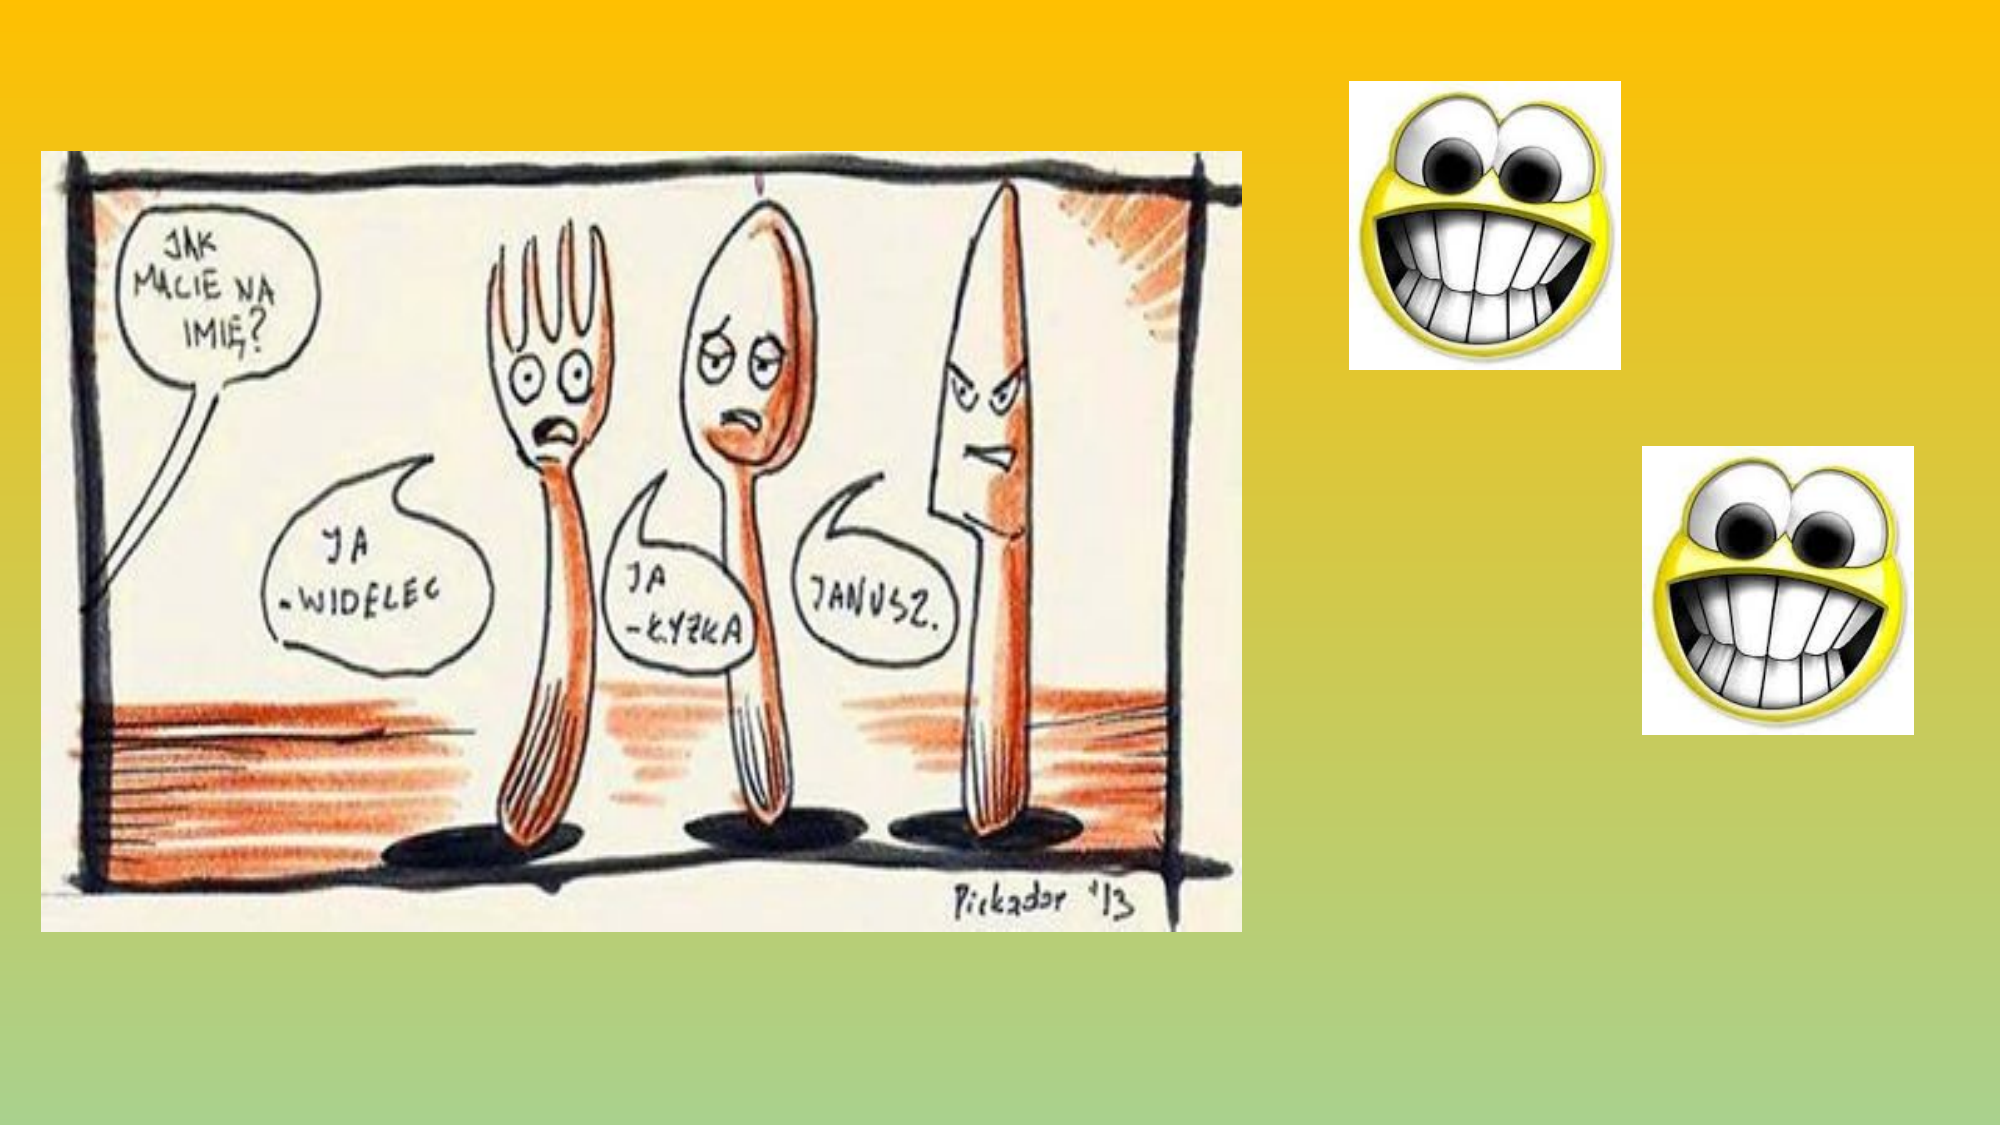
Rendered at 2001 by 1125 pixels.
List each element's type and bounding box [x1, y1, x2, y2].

picture [1641, 446, 1914, 735]
picture [41, 151, 1242, 932]
picture [1348, 81, 1621, 370]
